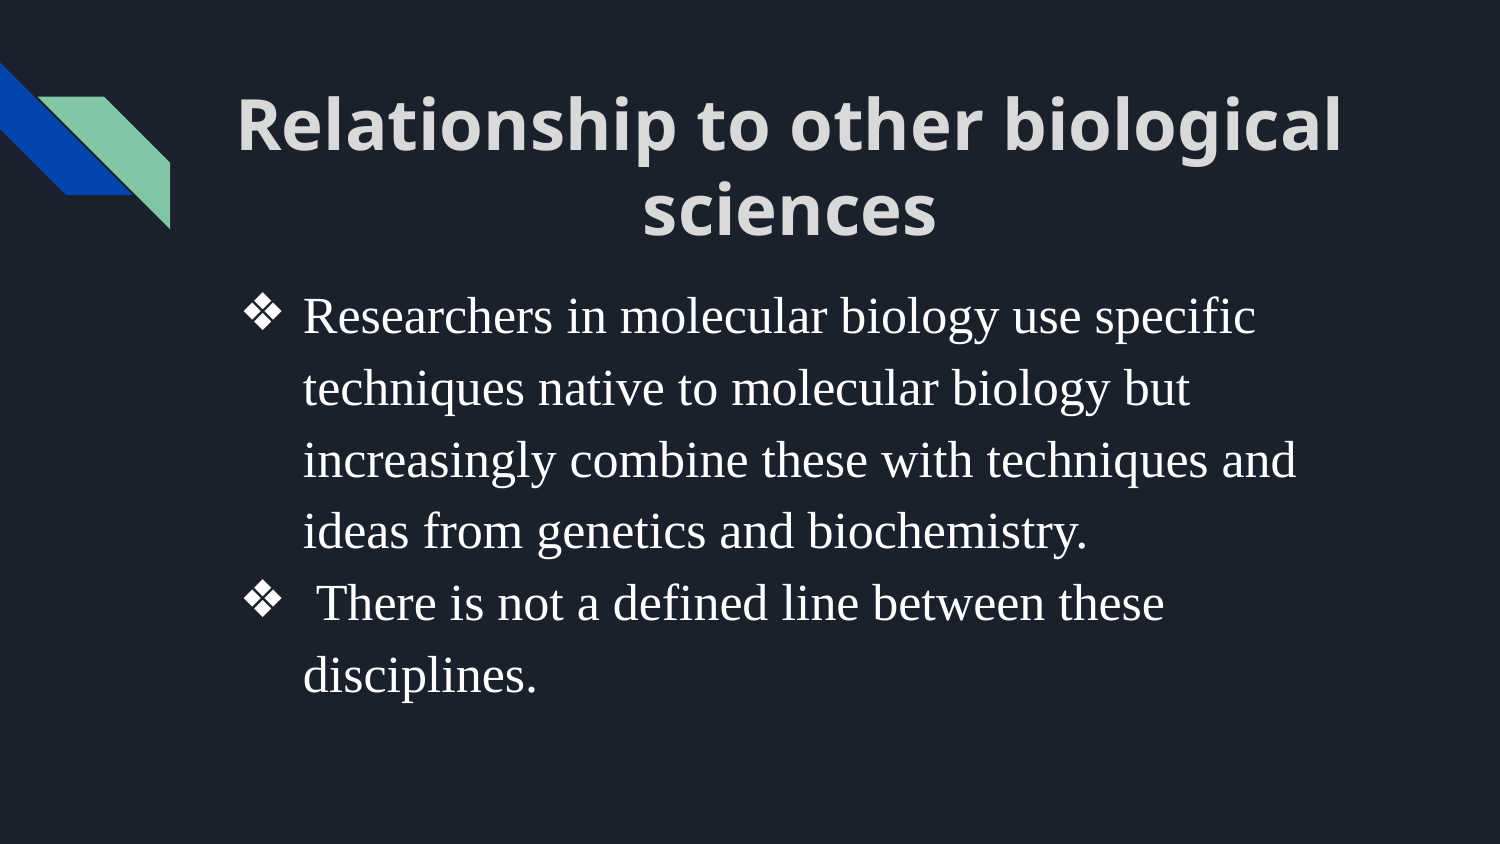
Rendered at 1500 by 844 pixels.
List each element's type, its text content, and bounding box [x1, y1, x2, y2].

title Relationship to other biological sciences [212, 64, 1368, 215]
list Researchers in molecular biology use specific techniques native to molecular biology but increasingly combine these with techniques and ideas from genetics and biochemistry. There is not a defined line between these disciplines. [212, 257, 1368, 844]
